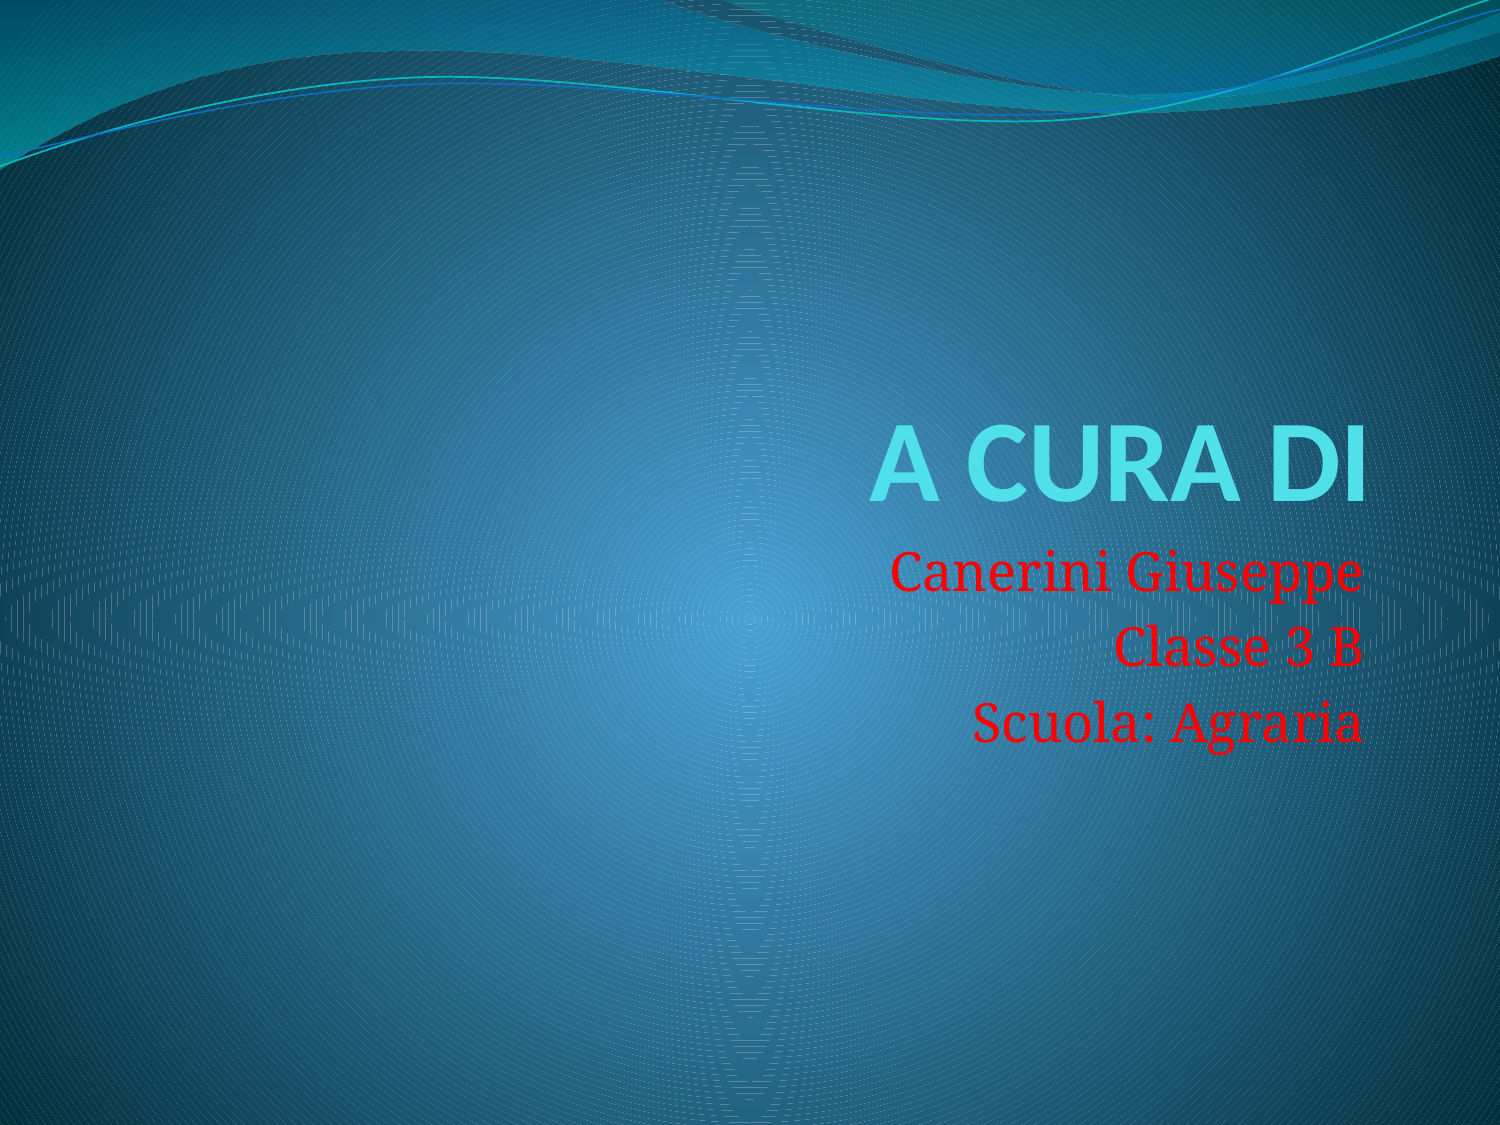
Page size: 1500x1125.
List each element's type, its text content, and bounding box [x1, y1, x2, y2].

subtitle Canerini Giuseppe Classe 3 B Scuola: Agraria [87, 529, 1376, 818]
title A CURA DI [87, 224, 1376, 525]
